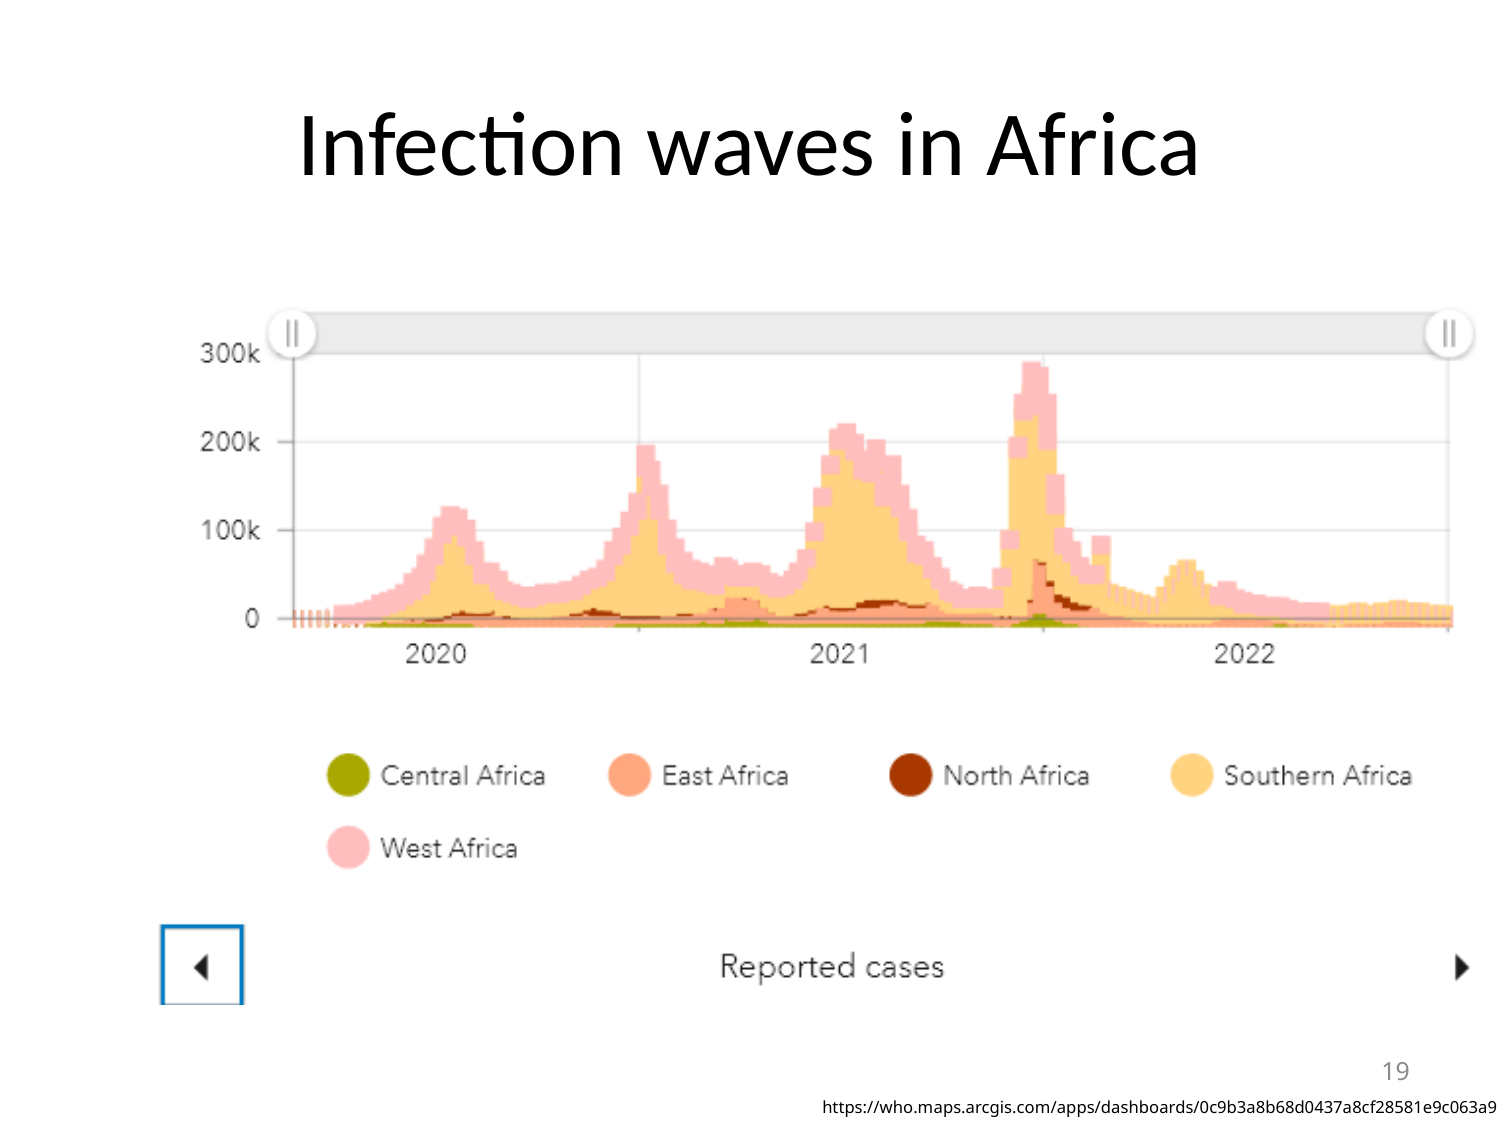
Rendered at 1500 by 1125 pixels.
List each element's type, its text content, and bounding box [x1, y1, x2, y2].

picture [147, 262, 1485, 1006]
text_box https://who.maps.arcgis.com/apps/dashboards/0c9b3a8b68d0437a8cf28581e9c063a9 [785, 1089, 1500, 1125]
slide_number 19 [1074, 1042, 1425, 1089]
title Infection waves in Africa [75, 45, 1425, 233]
